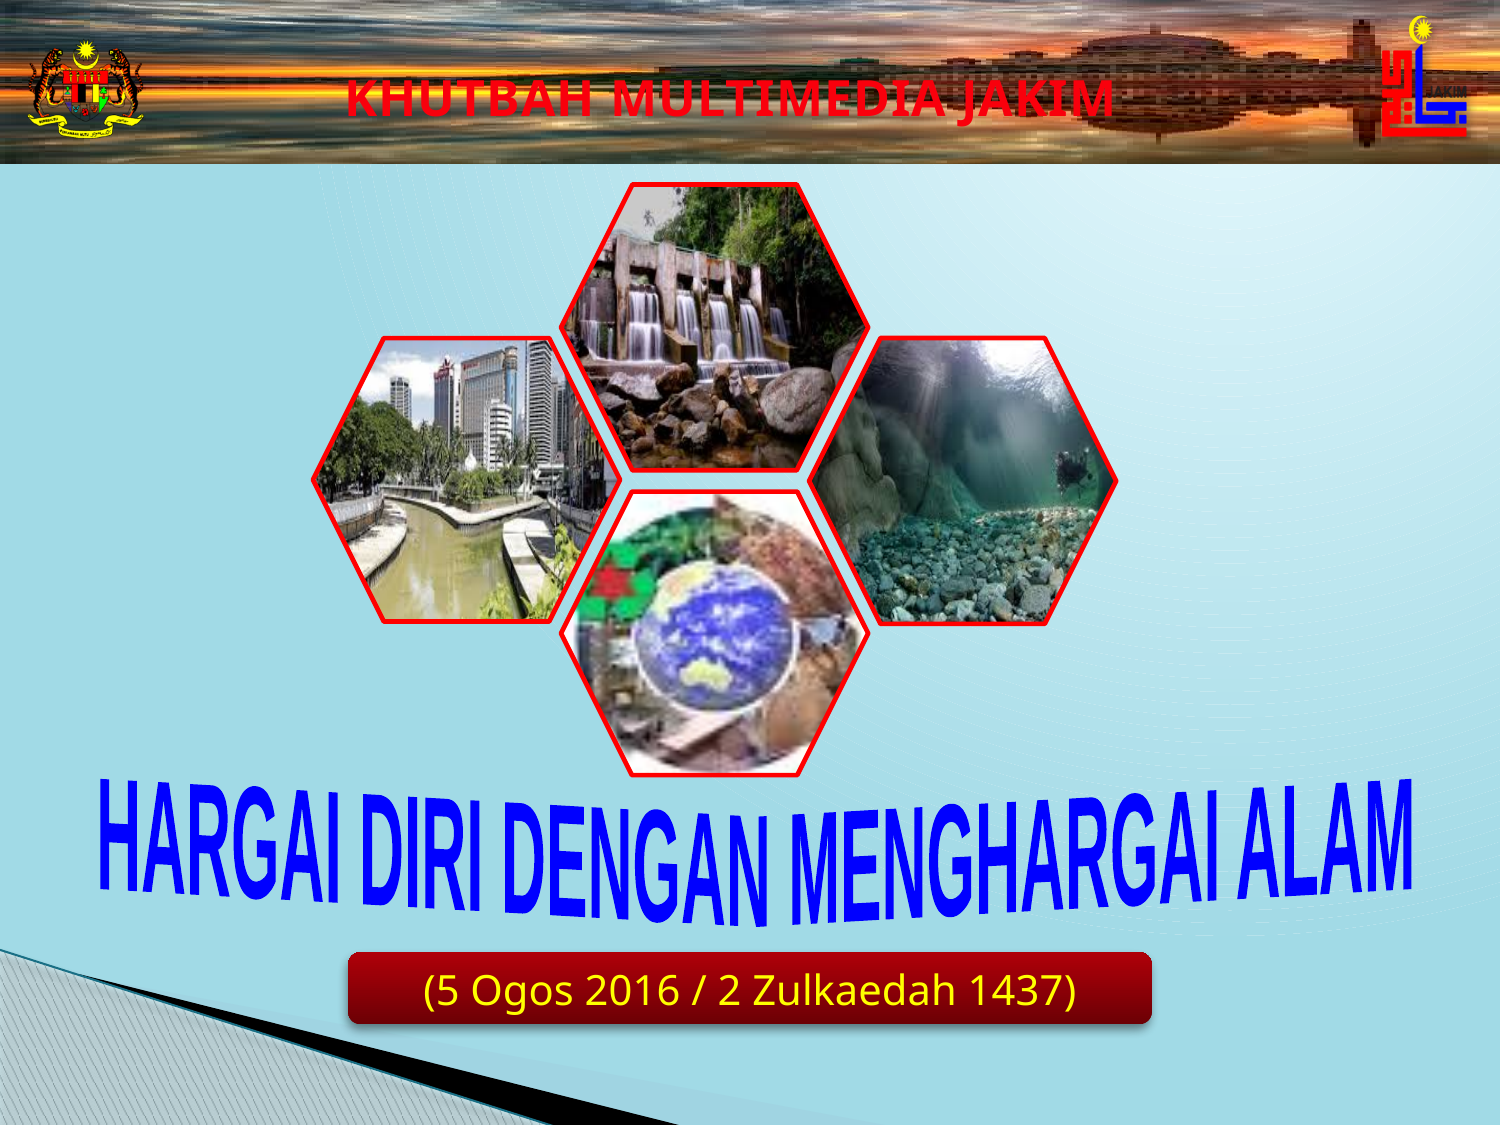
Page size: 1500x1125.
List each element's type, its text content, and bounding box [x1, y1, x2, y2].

text_box (5 Ogos 2016 / 2 Zulkaedah 1437) [348, 952, 1152, 1025]
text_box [0, 0, 1500, 165]
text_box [312, 184, 1117, 776]
